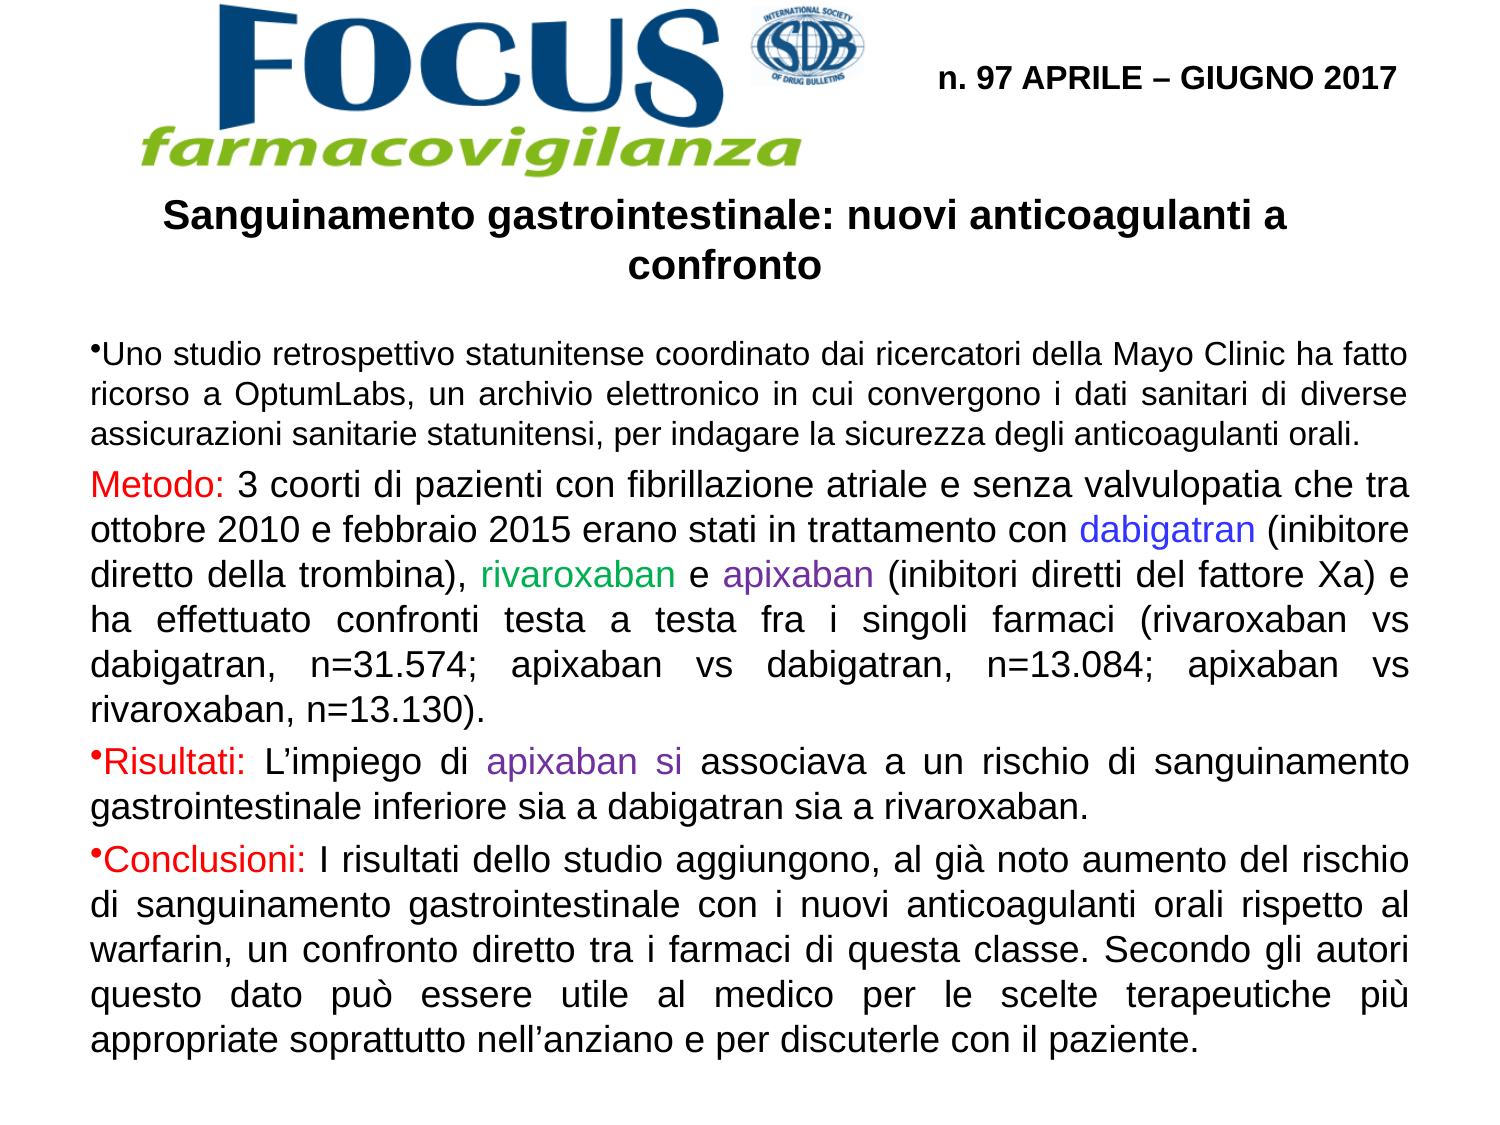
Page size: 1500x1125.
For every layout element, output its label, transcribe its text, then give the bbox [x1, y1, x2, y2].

picture [37, 0, 907, 182]
list Uno studio retrospettivo statunitense coordinato dai ricercatori della Mayo Clinic ha fatto ricorso a OptumLabs, un archivio elettronico in cui convergono i dati sanitari di diverse assicurazioni sanitarie statunitensi, per indagare la sicurezza degli anticoagulanti orali. Metodo: 3 coorti di pazienti con fibrillazione atriale e senza valvulopatia che tra ottobre 2010 e febbraio 2015 erano stati in trattamento con dabigatran (inibitore diretto della trombina), rivaroxaban e apixaban (inibitori diretti del fattore Xa) e ha effettuato confronti testa a testa fra i singoli farmaci (rivaroxaban vs dabigatran, n=31.574; apixaban vs dabigatran, n=13.084; apixaban vs rivaroxaban, n=13.130). Risultati: L’impiego di apixaban si associava a un rischio di sanguinamento gastrointestinale inferiore sia a dabigatran sia a rivaroxaban. Conclusioni: I risultati dello studio aggiungono, al già noto aumento del rischio di sanguinamento gastrointestinale con i nuovi anticoagulanti orali rispetto al warfarin, un confronto diretto tra i farmaci di questa classe. Secondo gli autori questo dato può essere utile al medico per le scelte terapeutiche più appropriate soprattutto nell’anziano e per discuterle con il paziente. [74, 324, 1426, 1068]
text_box n. 97 APRILE – GIUGNO 2017 [912, 0, 1463, 145]
title Sanguinamento gastrointestinale: nuovi anticoagulanti a confronto [49, 174, 1401, 301]
